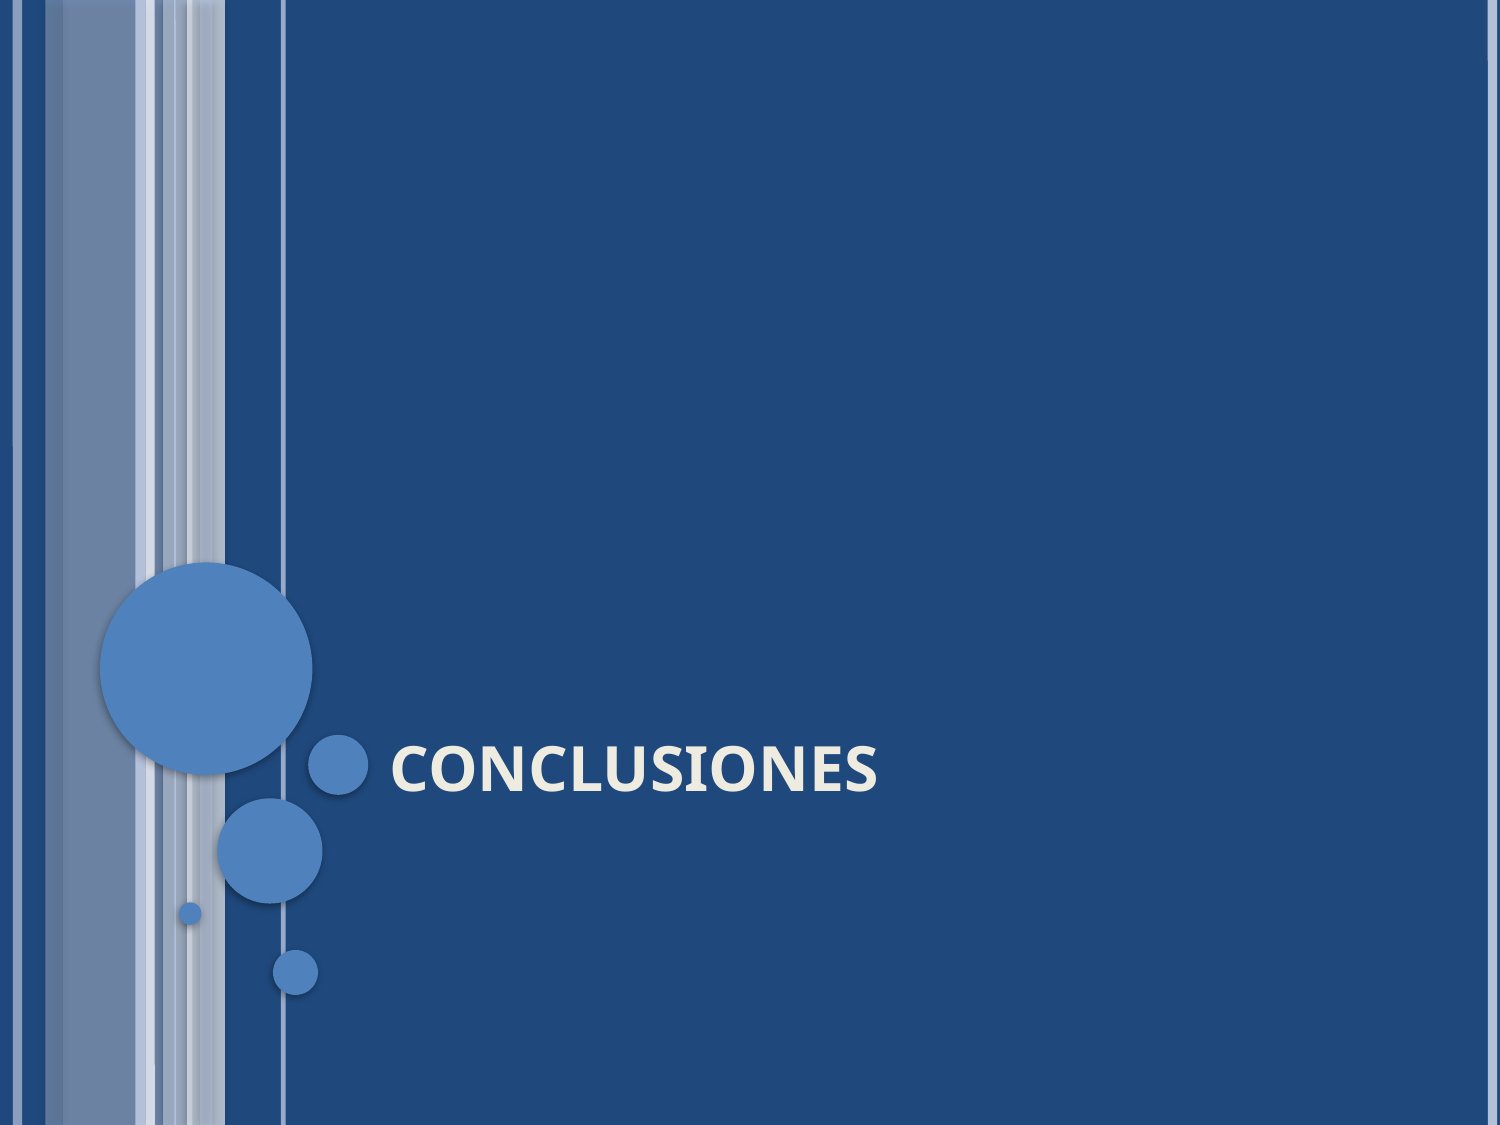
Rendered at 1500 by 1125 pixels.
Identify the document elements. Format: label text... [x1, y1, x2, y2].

title Conclusiones [375, 474, 1388, 812]
